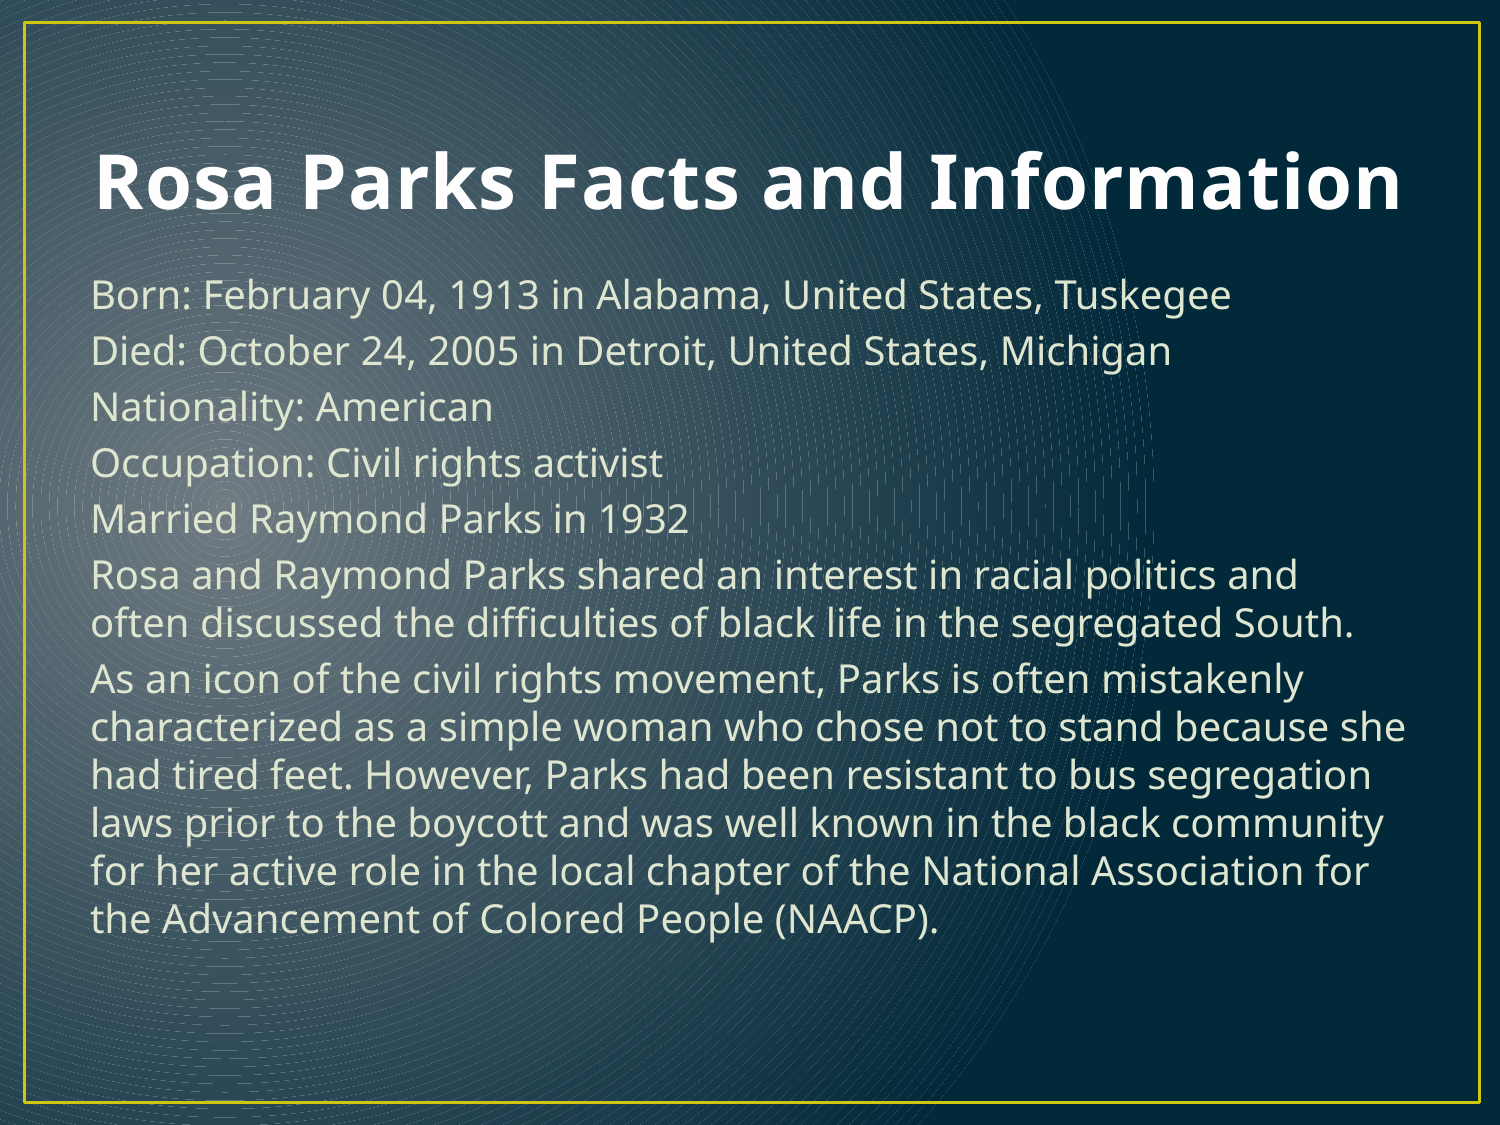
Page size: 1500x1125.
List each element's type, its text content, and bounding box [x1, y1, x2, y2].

title Rosa Parks Facts and Information [75, 45, 1425, 233]
list Born: February 04, 1913 in Alabama, United States, Tuskegee Died: October 24, 2005 in Detroit, United States, Michigan Nationality: American Occupation: Civil rights activist Married Raymond Parks in 1932 Rosa and Raymond Parks shared an interest in racial politics and often discussed the difficulties of black life in the segregated South. As an icon of the civil rights movement, Parks is often mistakenly characterized as a simple woman who chose not to stand because she had tired feet. However, Parks had been resistant to bus segregation laws prior to the boycott and was well known in the black community for her active role in the local chapter of the National Association for the Advancement of Colored People (NAACP). [75, 262, 1425, 1005]
